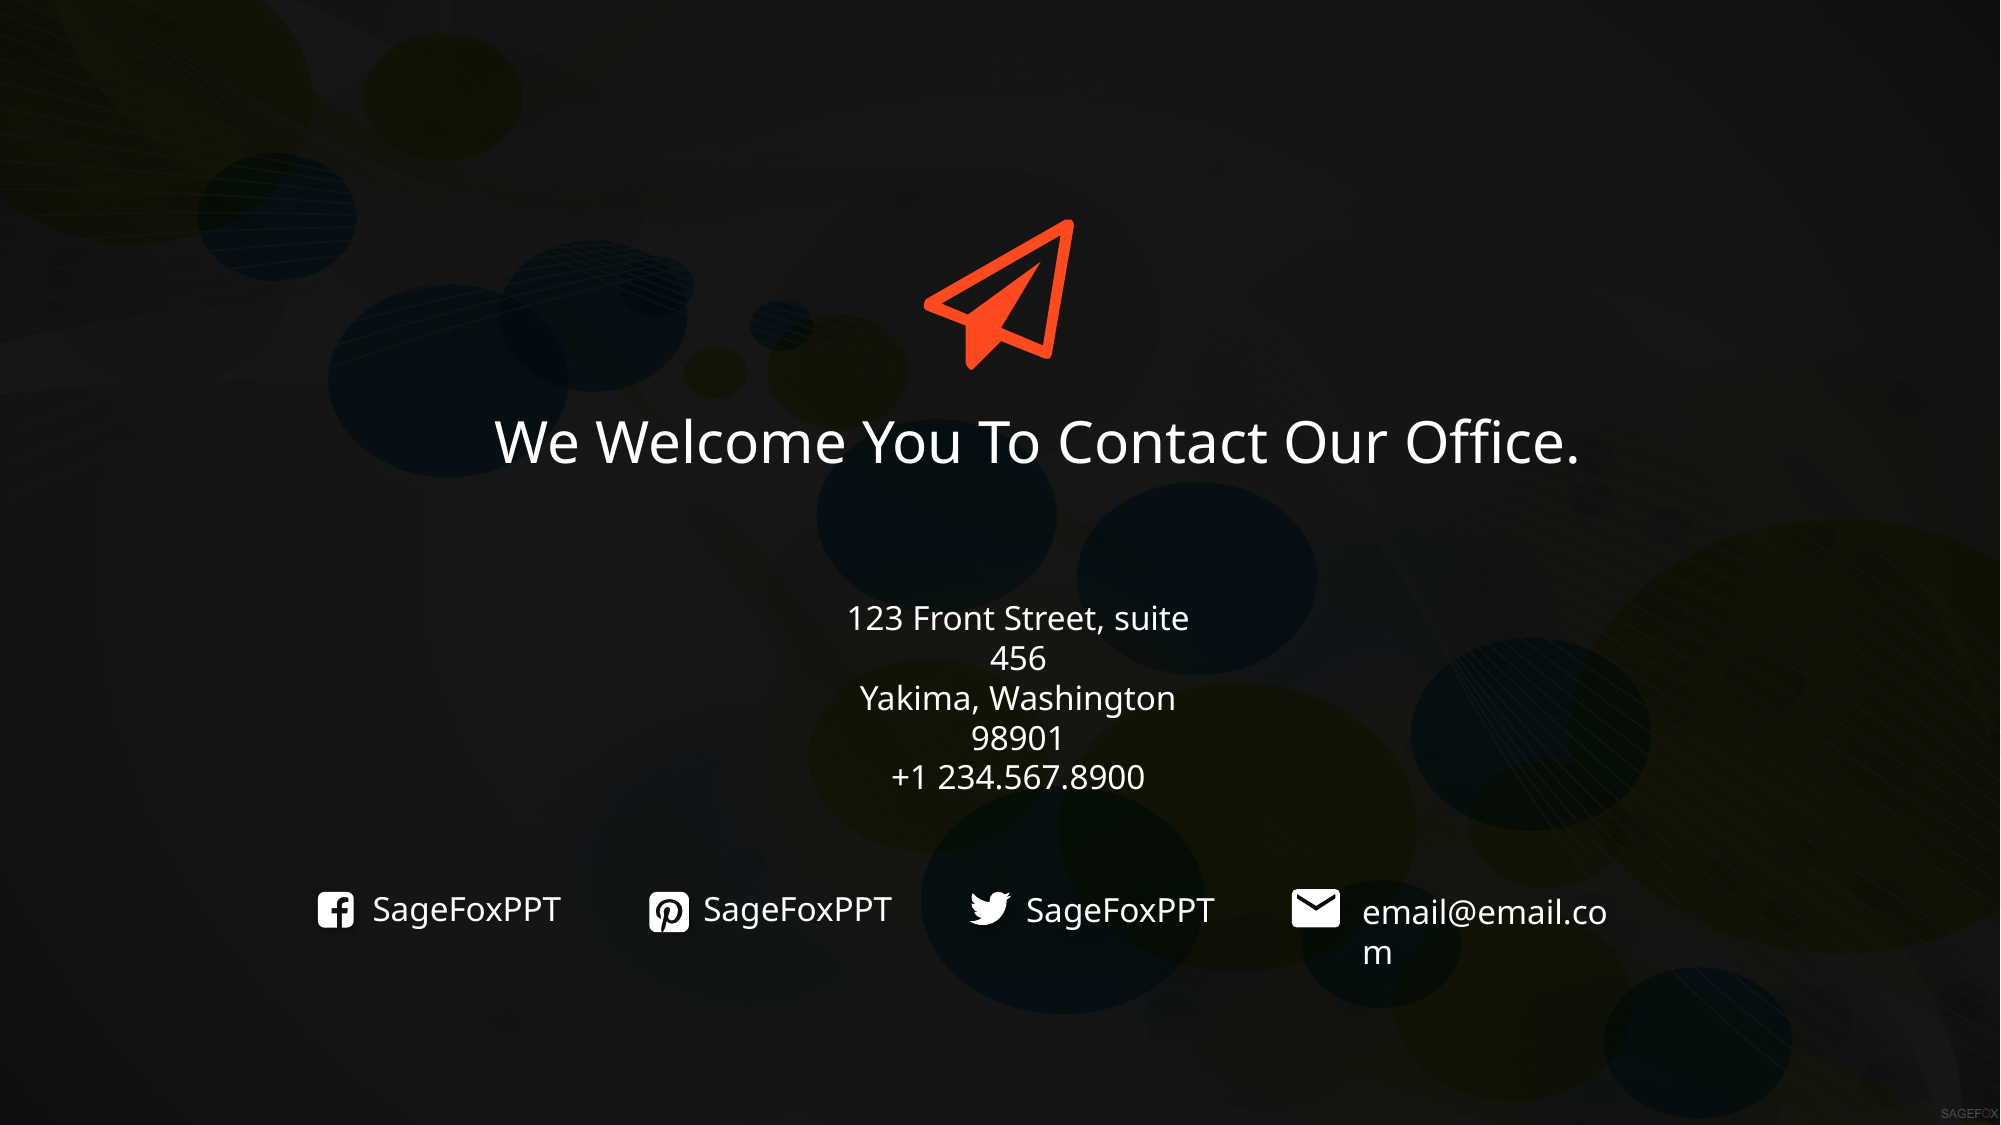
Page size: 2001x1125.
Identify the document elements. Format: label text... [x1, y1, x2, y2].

text_box email@email.com [1347, 884, 1649, 979]
text_box [969, 891, 1011, 926]
text_box SageFoxPPT [1011, 881, 1252, 937]
text_box [0, 0, 2000, 1125]
text_box We Welcome You To Contact Our Office. [477, 398, 1598, 483]
text_box SageFoxPPT [357, 880, 598, 936]
text_box [923, 219, 1074, 370]
text_box [649, 891, 688, 933]
text_box 123 Front Street, suite 456 Yakima, Washington 98901 +1 234.567.8900 [808, 589, 1229, 804]
text_box SageFoxPPT [688, 880, 929, 936]
text_box [1291, 889, 1340, 928]
text_box [317, 891, 354, 928]
